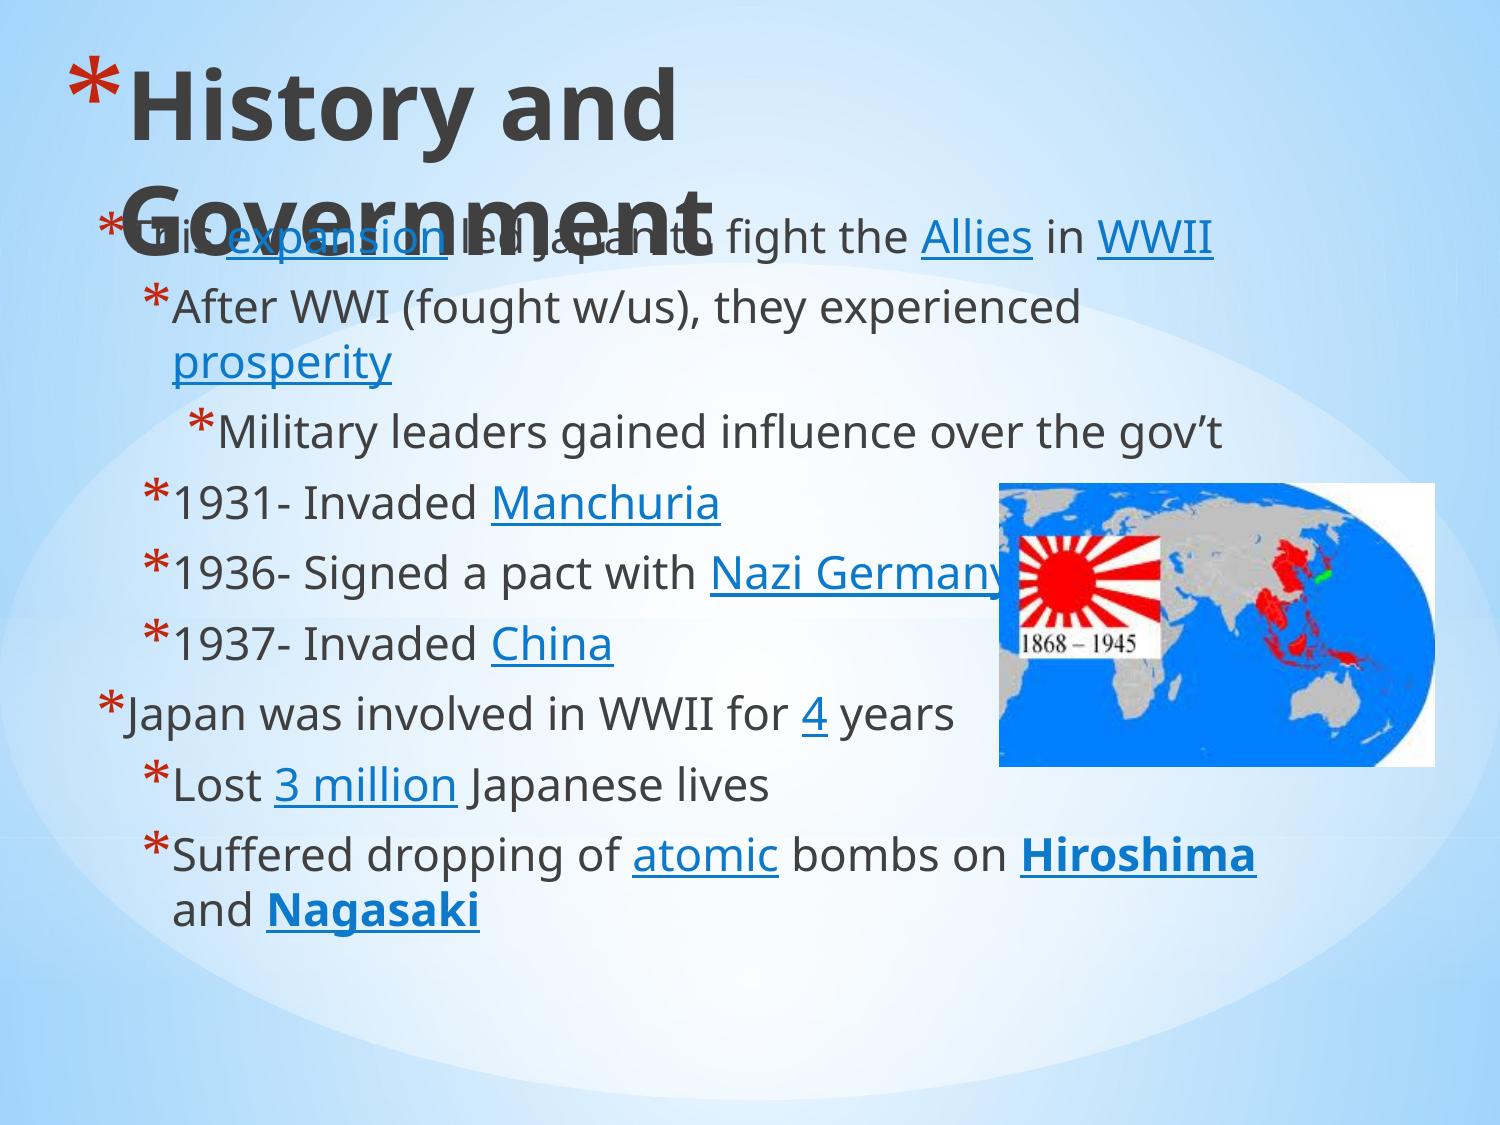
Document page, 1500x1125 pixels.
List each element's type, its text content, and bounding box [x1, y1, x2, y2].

picture [999, 483, 1435, 767]
text_box This expansion led Japan to fight the Allies in WWII After WWI (fought w/us), they experienced prosperity Military leaders gained influence over the gov’t 1931- Invaded Manchuria 1936- Signed a pact with Nazi Germany 1937- Invaded China Japan was involved in WWII for 4 years Lost 3 million Japanese lives Suffered dropping of atomic bombs on Hiroshima and Nagasaki [22, 200, 1300, 1050]
text_box History and Government [49, 37, 1238, 200]
